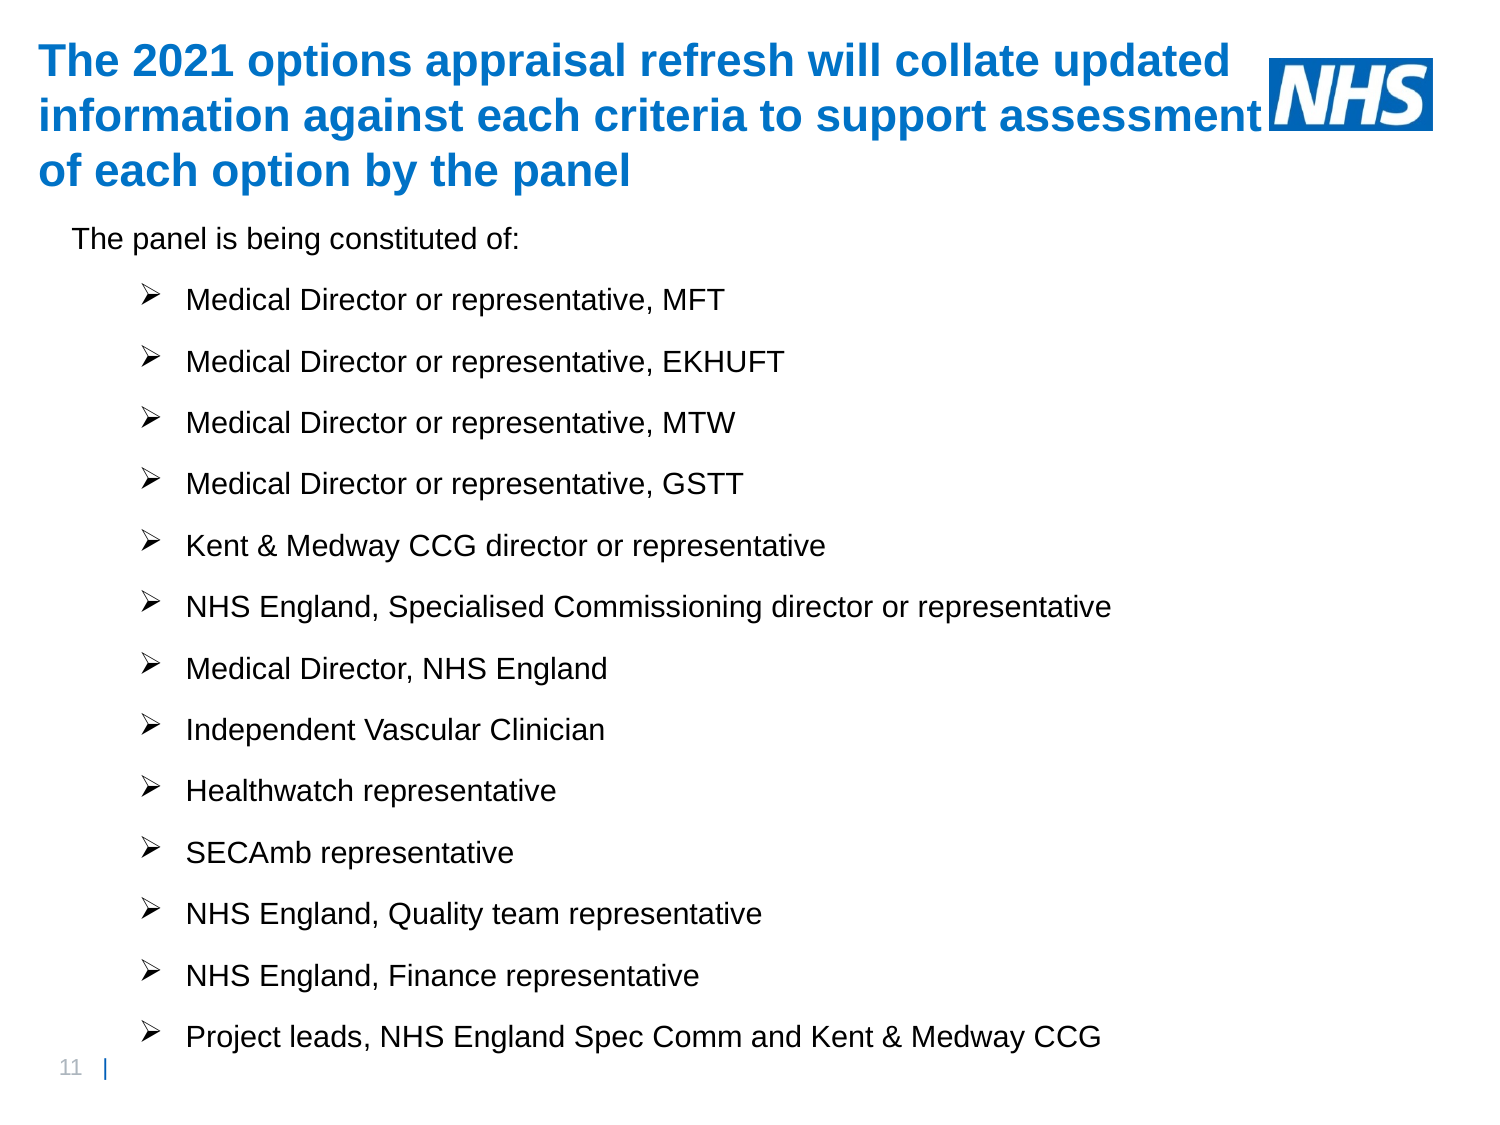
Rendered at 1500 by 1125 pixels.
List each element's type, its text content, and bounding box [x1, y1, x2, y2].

title The 2021 options appraisal refresh will collate updated information against each criteria to support assessment of each option by the panel [37, 22, 1265, 160]
list The panel is being constituted of: Medical Director or representative, MFT Medical Director or representative, EKHUFT Medical Director or representative, MTW Medical Director or representative, GSTT Kent & Medway CCG director or representative NHS England, Specialised Commissioning director or representative Medical Director, NHS England Independent Vascular Clinician Healthwatch representative SECAmb representative NHS England, Quality team representative NHS England, Finance representative Project leads, NHS England Spec Comm and Kent & Medway CCG [71, 218, 1429, 976]
picture [1269, 58, 1433, 131]
